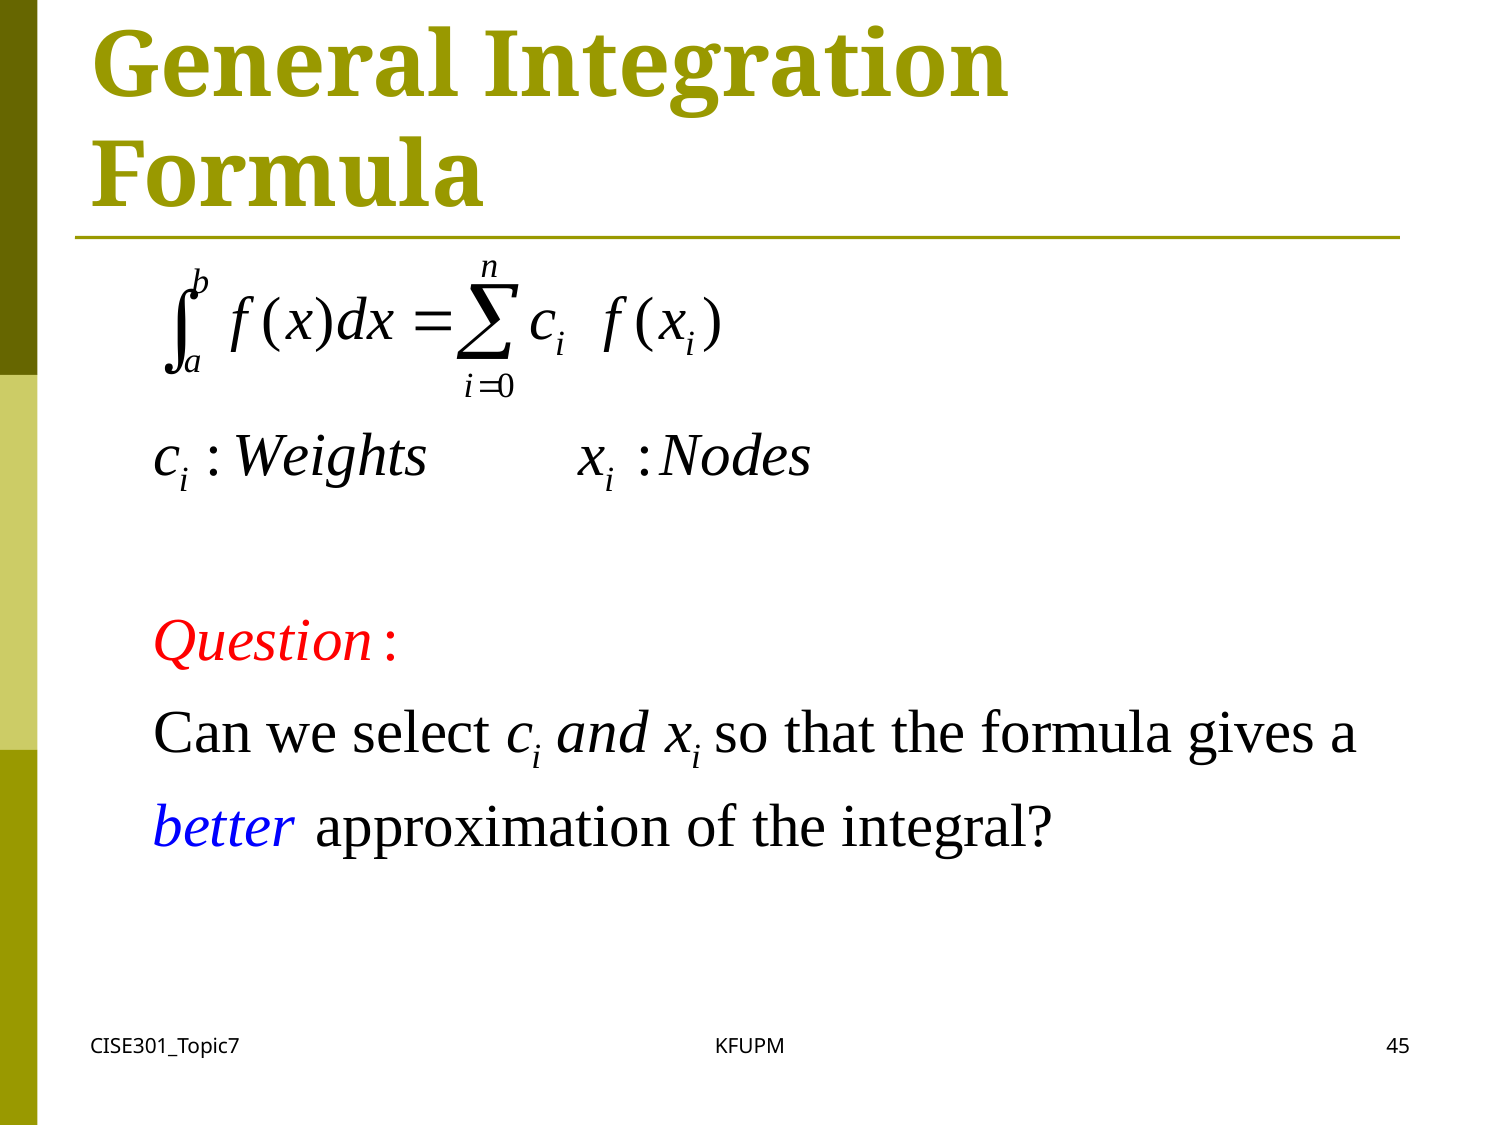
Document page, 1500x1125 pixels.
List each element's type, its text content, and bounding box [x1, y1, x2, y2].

title General Integration Formula [74, 45, 1426, 233]
footer KFUPM [512, 1024, 988, 1101]
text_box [145, 238, 1373, 871]
slide_number 45 [1074, 1024, 1426, 1101]
slide_number CISE301_Topic7 [74, 1024, 426, 1101]
